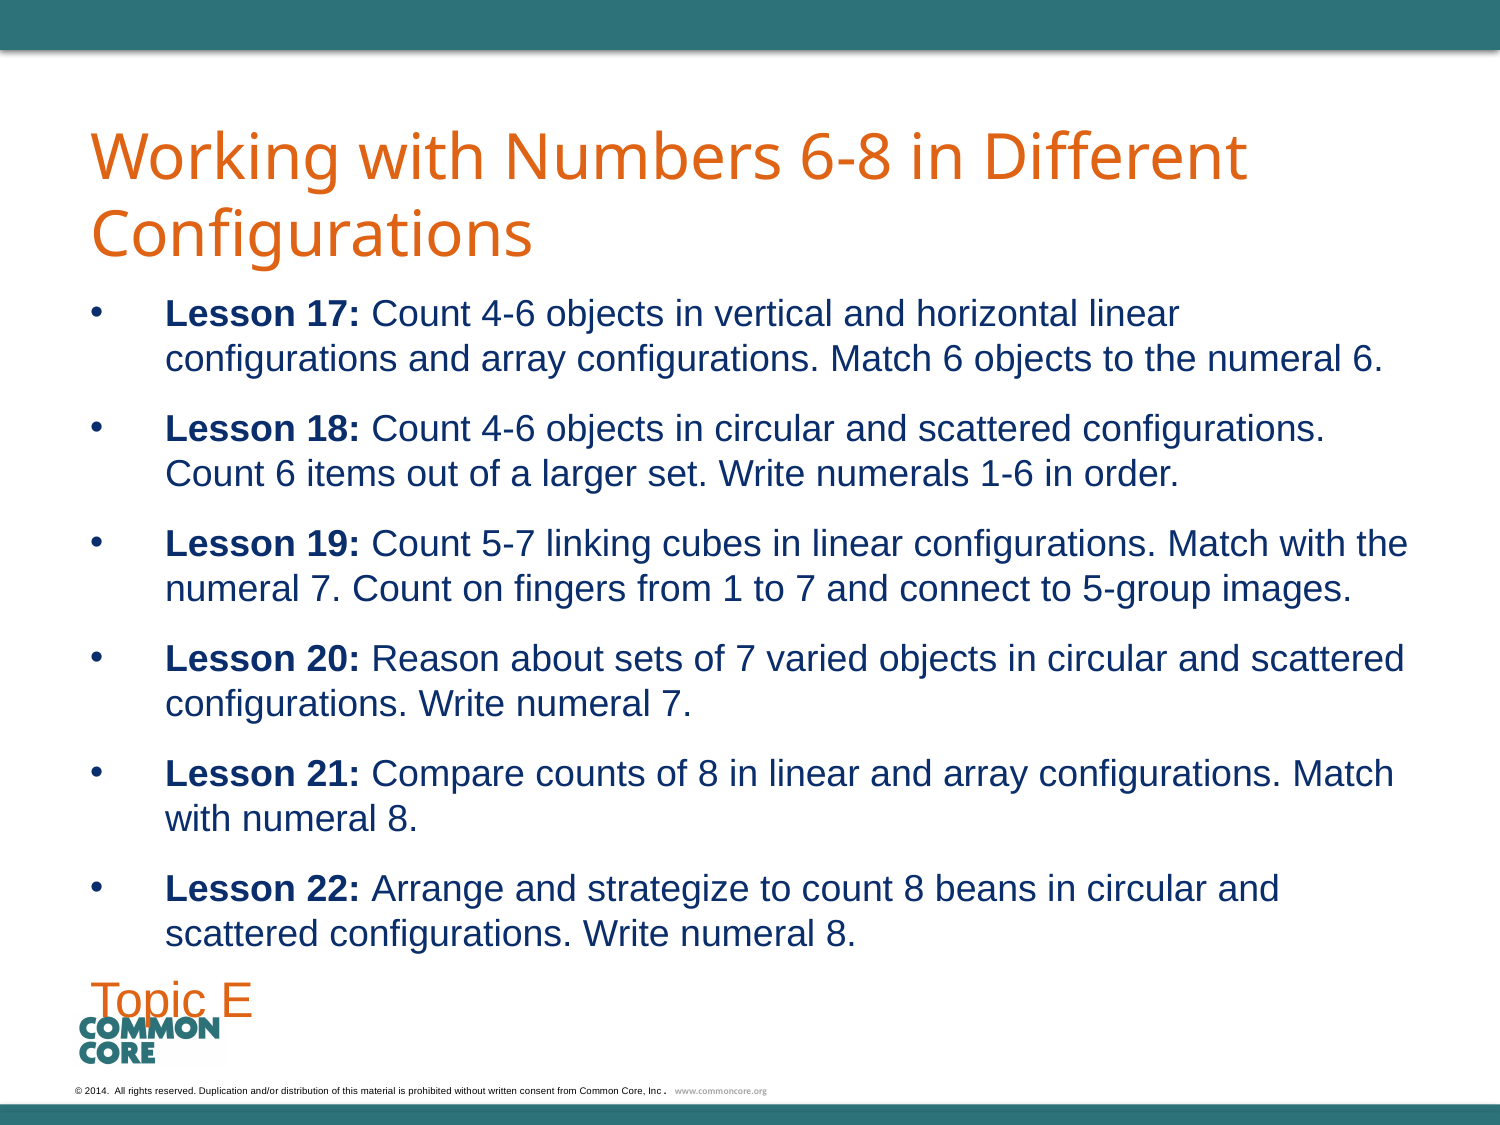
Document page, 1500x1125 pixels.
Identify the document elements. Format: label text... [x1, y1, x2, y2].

list Lesson 17: Count 4-6 objects in vertical and horizontal linear configurations and array configurations. Match 6 objects to the numeral 6. Lesson 18: Count 4-6 objects in circular and scattered configurations. Count 6 items out of a larger set. Write numerals 1-6 in order. Lesson 19: Count 5-7 linking cubes in linear configurations. Match with the numeral 7. Count on fingers from 1 to 7 and connect to 5-group images. Lesson 20: Reason about sets of 7 varied objects in circular and scattered configurations. Write numeral 7. Lesson 21: Compare counts of 8 in linear and array configurations. Match with numeral 8. Lesson 22: Arrange and strategize to count 8 beans in circular and scattered configurations. Write numeral 8. [75, 281, 1425, 924]
list Topic E [75, 936, 1425, 1036]
title Working with Numbers 6-8 in Different Configurations [75, 108, 1425, 277]
picture [72, 1011, 226, 1069]
